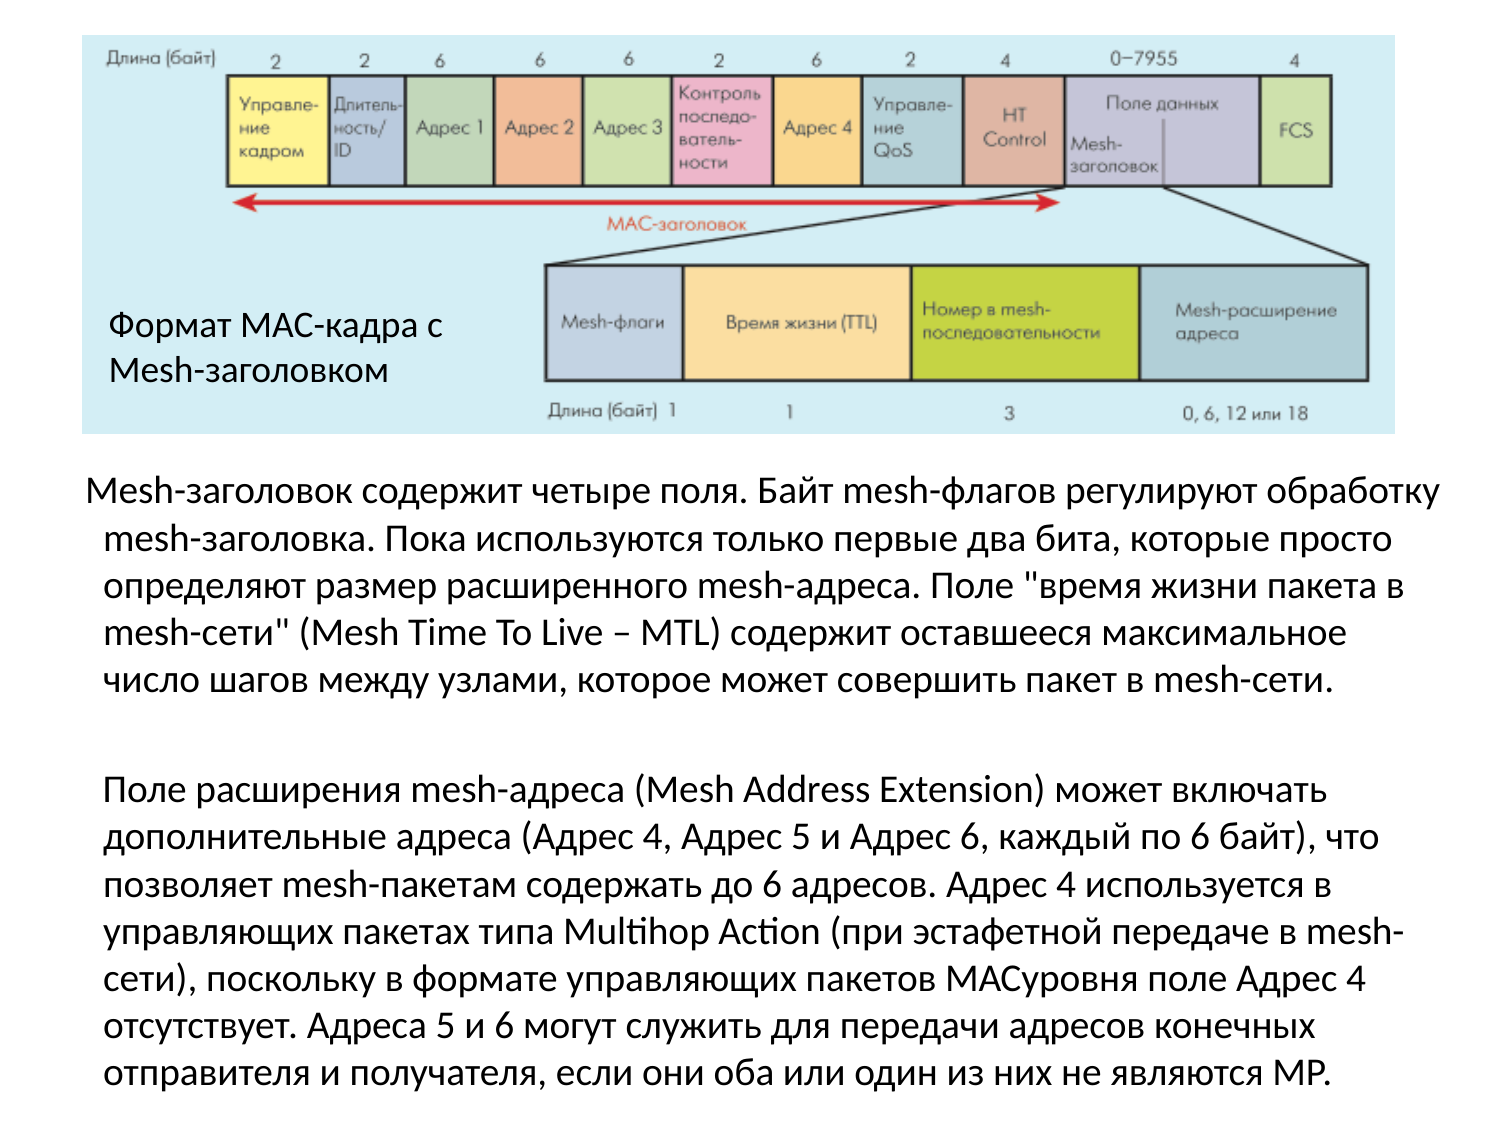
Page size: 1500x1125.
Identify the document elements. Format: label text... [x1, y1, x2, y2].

picture [81, 34, 1395, 434]
list Mesh-заголовок содержит четыре поля. Байт mesh-флагов регулируют обработку mesh-заголовка. Пока используются только первые два бита, которые просто определяют размер расширенного mesh-адреса. Поле "время жизни пакета в mesh-сети" (Mesh Time To Live – MTL) содержит оставшееся максимальное число шагов между узлами, которое может совершить пакет в mesh-сети. Поле расширения mesh-адреса (Mesh Address Extension) может включать дополнительные адреса (Адрес 4, Адрес 5 и Адрес 6, каждый по 6 байт), что позволяет mesh-пакетам содержать до 6 адресов. Адрес 4 используется в управляющих пакетах типа Multihop Action (при эстафетной передаче в mesh-сети), поскольку в формате управляющих пакетов МАСуровня поле Адрес 4 отсутствует. Адреса 5 и 6 могут служить для передачи адресов конечных отправителя и получателя, если они оба или один из них не являются МР. [35, 457, 1465, 1125]
